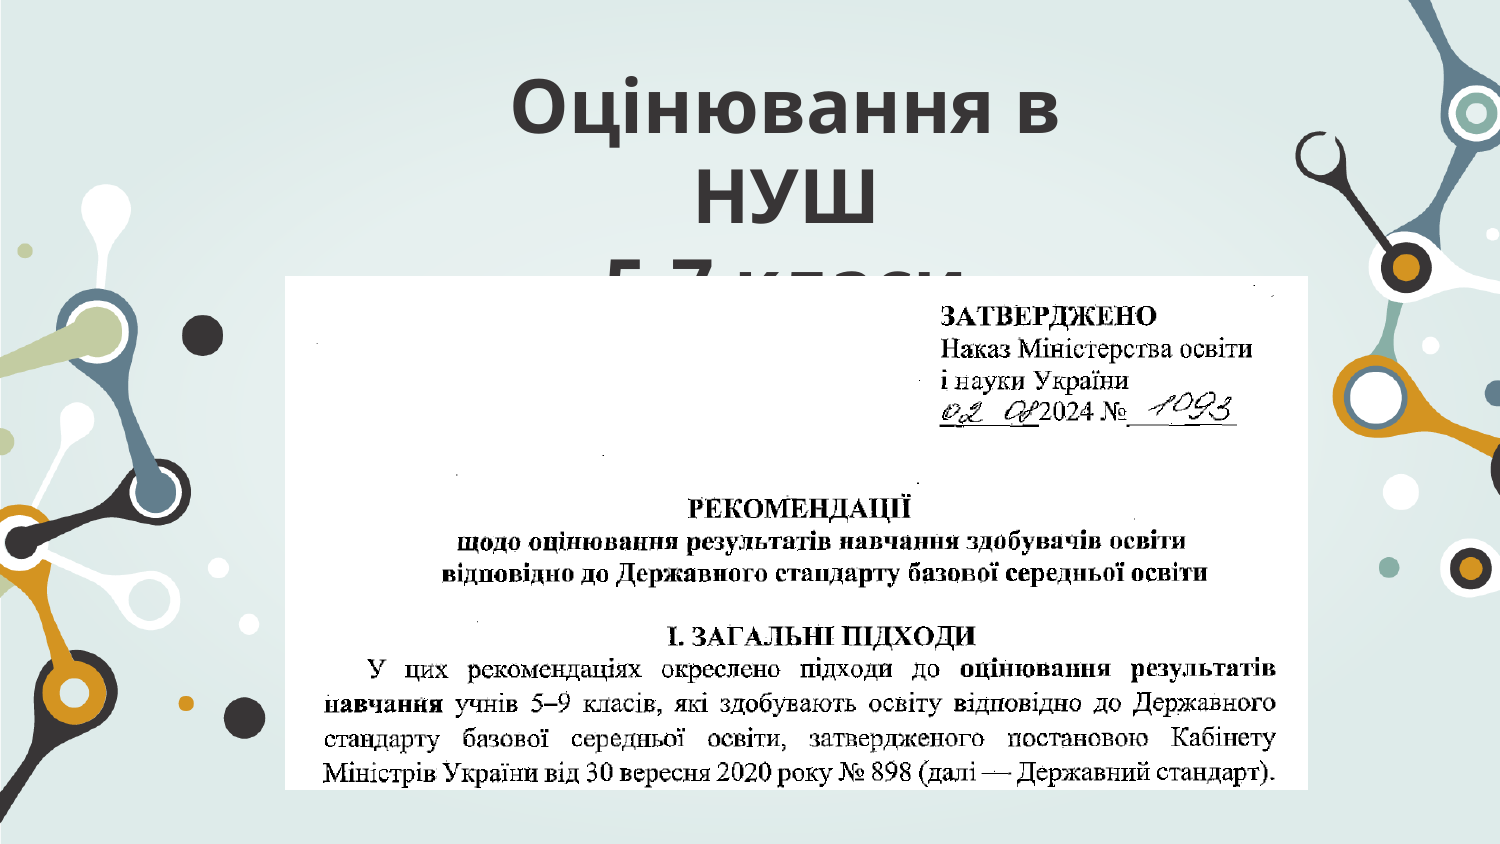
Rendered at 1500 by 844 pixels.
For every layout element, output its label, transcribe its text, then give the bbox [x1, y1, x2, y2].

picture [0, 0, 1500, 844]
title Оцінювання в НУШ 5-7 класи [391, 43, 1181, 147]
